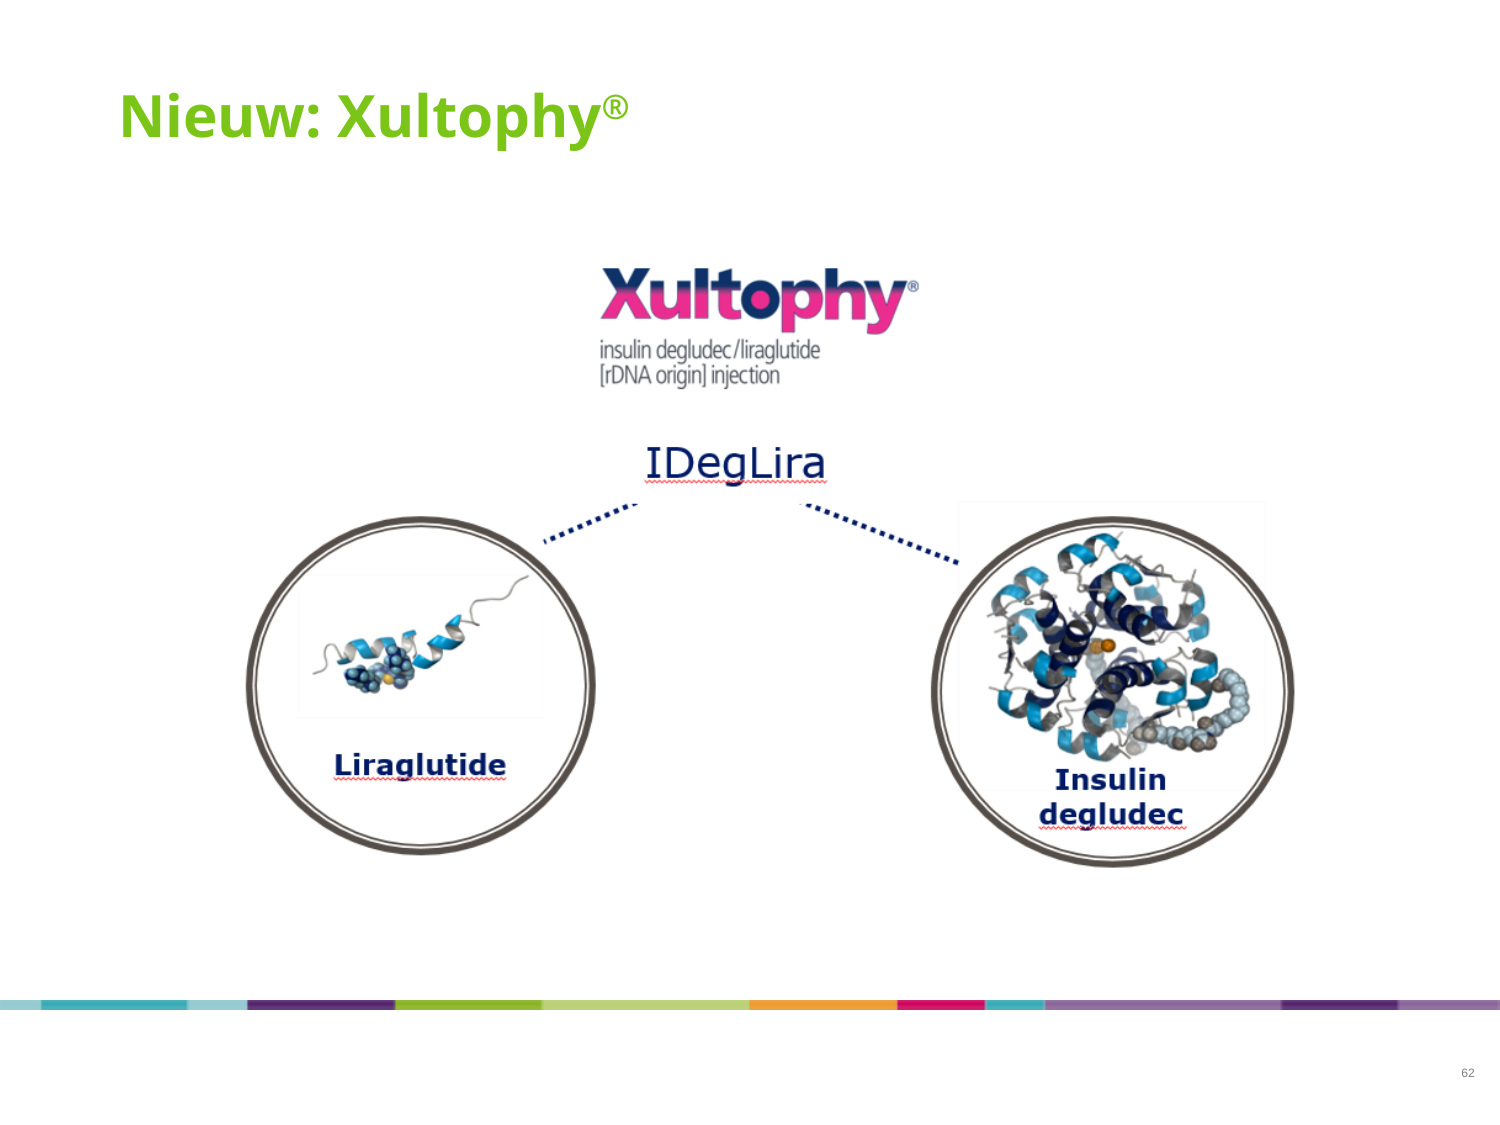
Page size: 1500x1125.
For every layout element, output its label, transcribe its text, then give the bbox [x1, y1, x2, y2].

title Nieuw: Xultophy® [118, 78, 1338, 267]
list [171, 203, 1435, 886]
slide_number 62 [1125, 1051, 1475, 1107]
picture [0, 1000, 1500, 1010]
